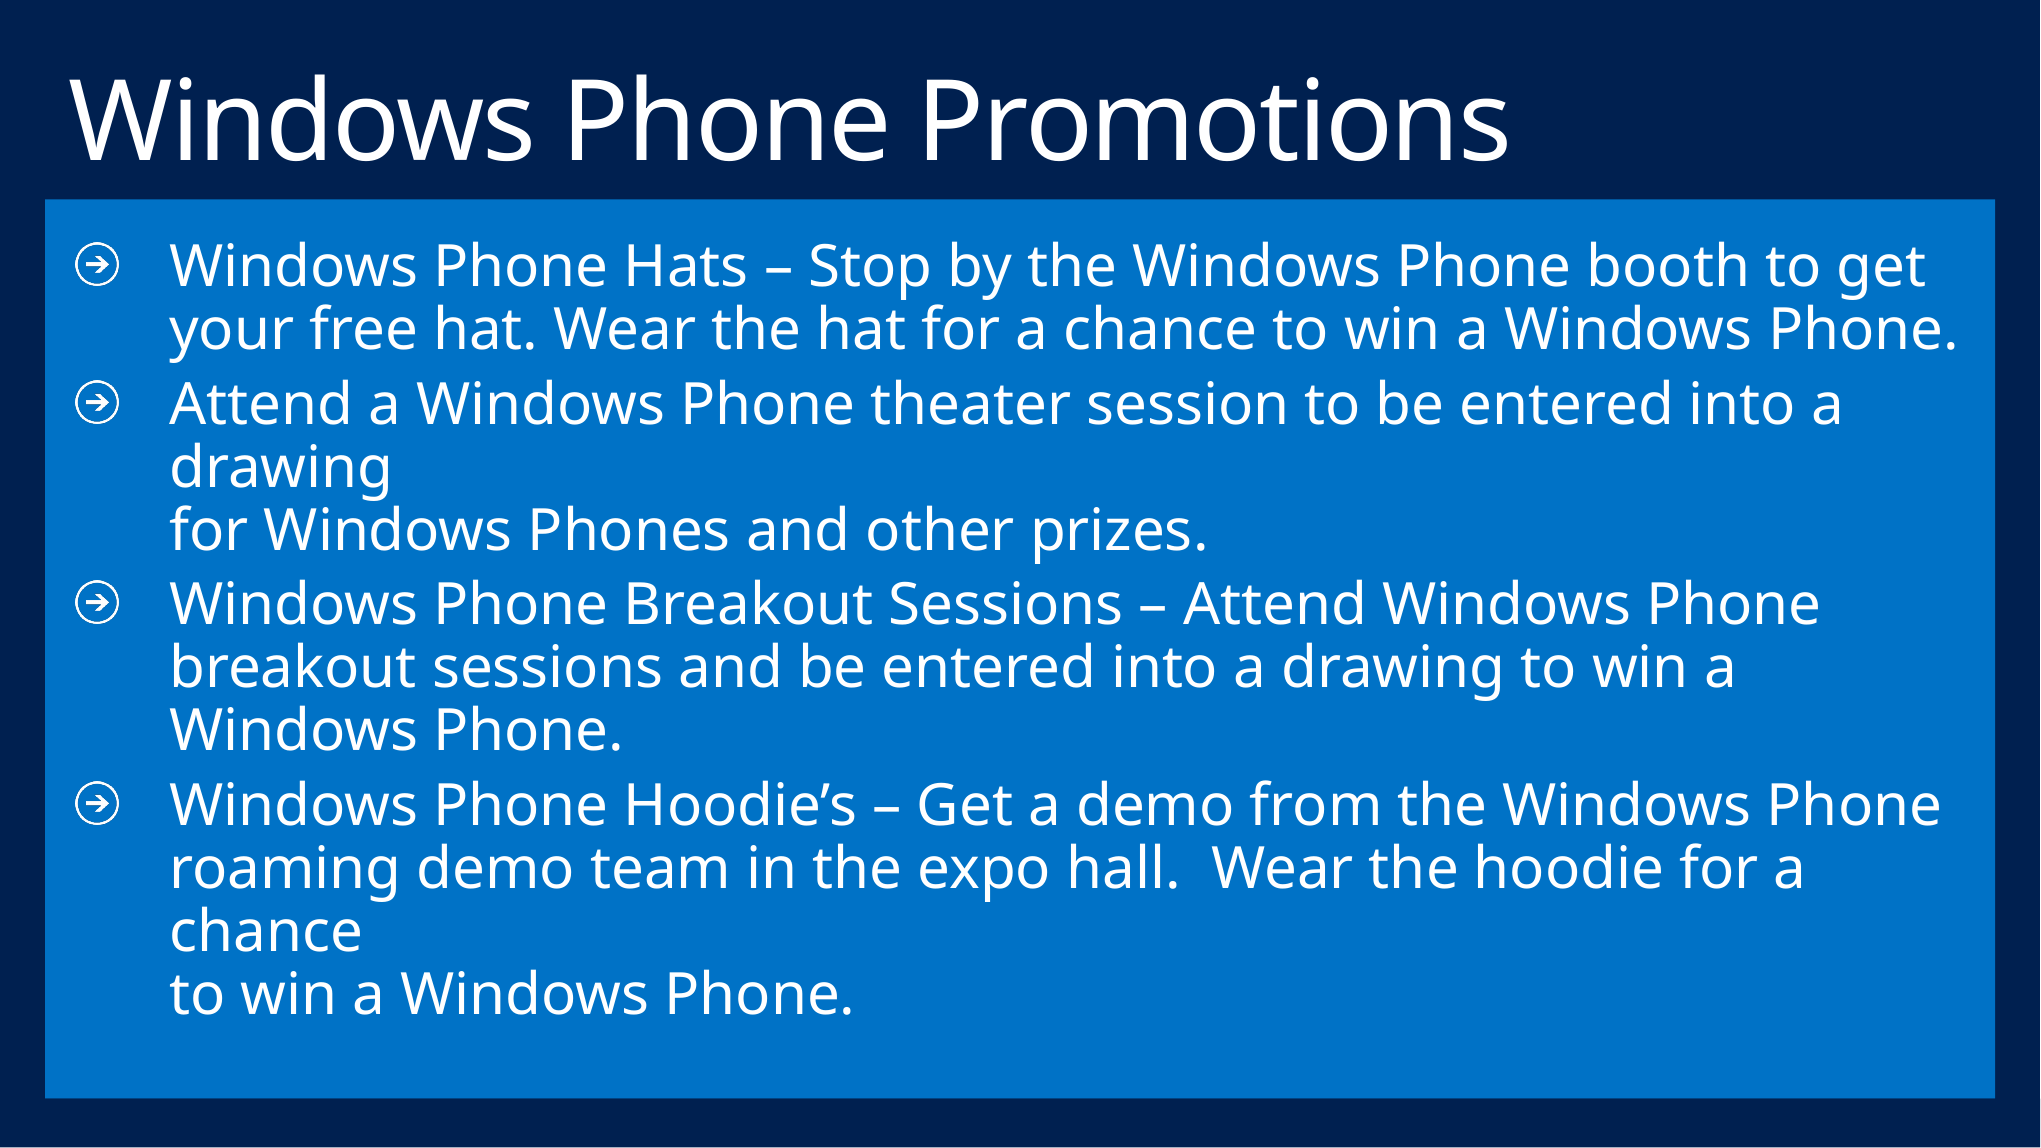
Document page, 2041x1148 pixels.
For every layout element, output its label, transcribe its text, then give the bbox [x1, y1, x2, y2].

title Windows Phone Promotions [46, 48, 1996, 198]
picture [75, 781, 119, 825]
text_box [46, 198, 1996, 1098]
picture [75, 580, 119, 624]
picture [75, 380, 119, 424]
picture [75, 242, 119, 286]
text_box [0, 0, 2041, 1148]
text_box Windows Phone Hats – Stop by the Windows Phone booth to get your free hat. Wear the hat for a chance to win a Windows Phone. Attend a Windows Phone theater session to be entered into a drawing for Windows Phones and other prizes. Windows Phone Breakout Sessions – Attend Windows Phone breakout sessions and be entered into a drawing to win a Windows Phone. Windows Phone Hoodie’s – Get a demo from the Windows Phone roaming demo team in the expo hall. Wear the hoodie for a chance to win a Windows Phone. [60, 229, 1995, 1098]
